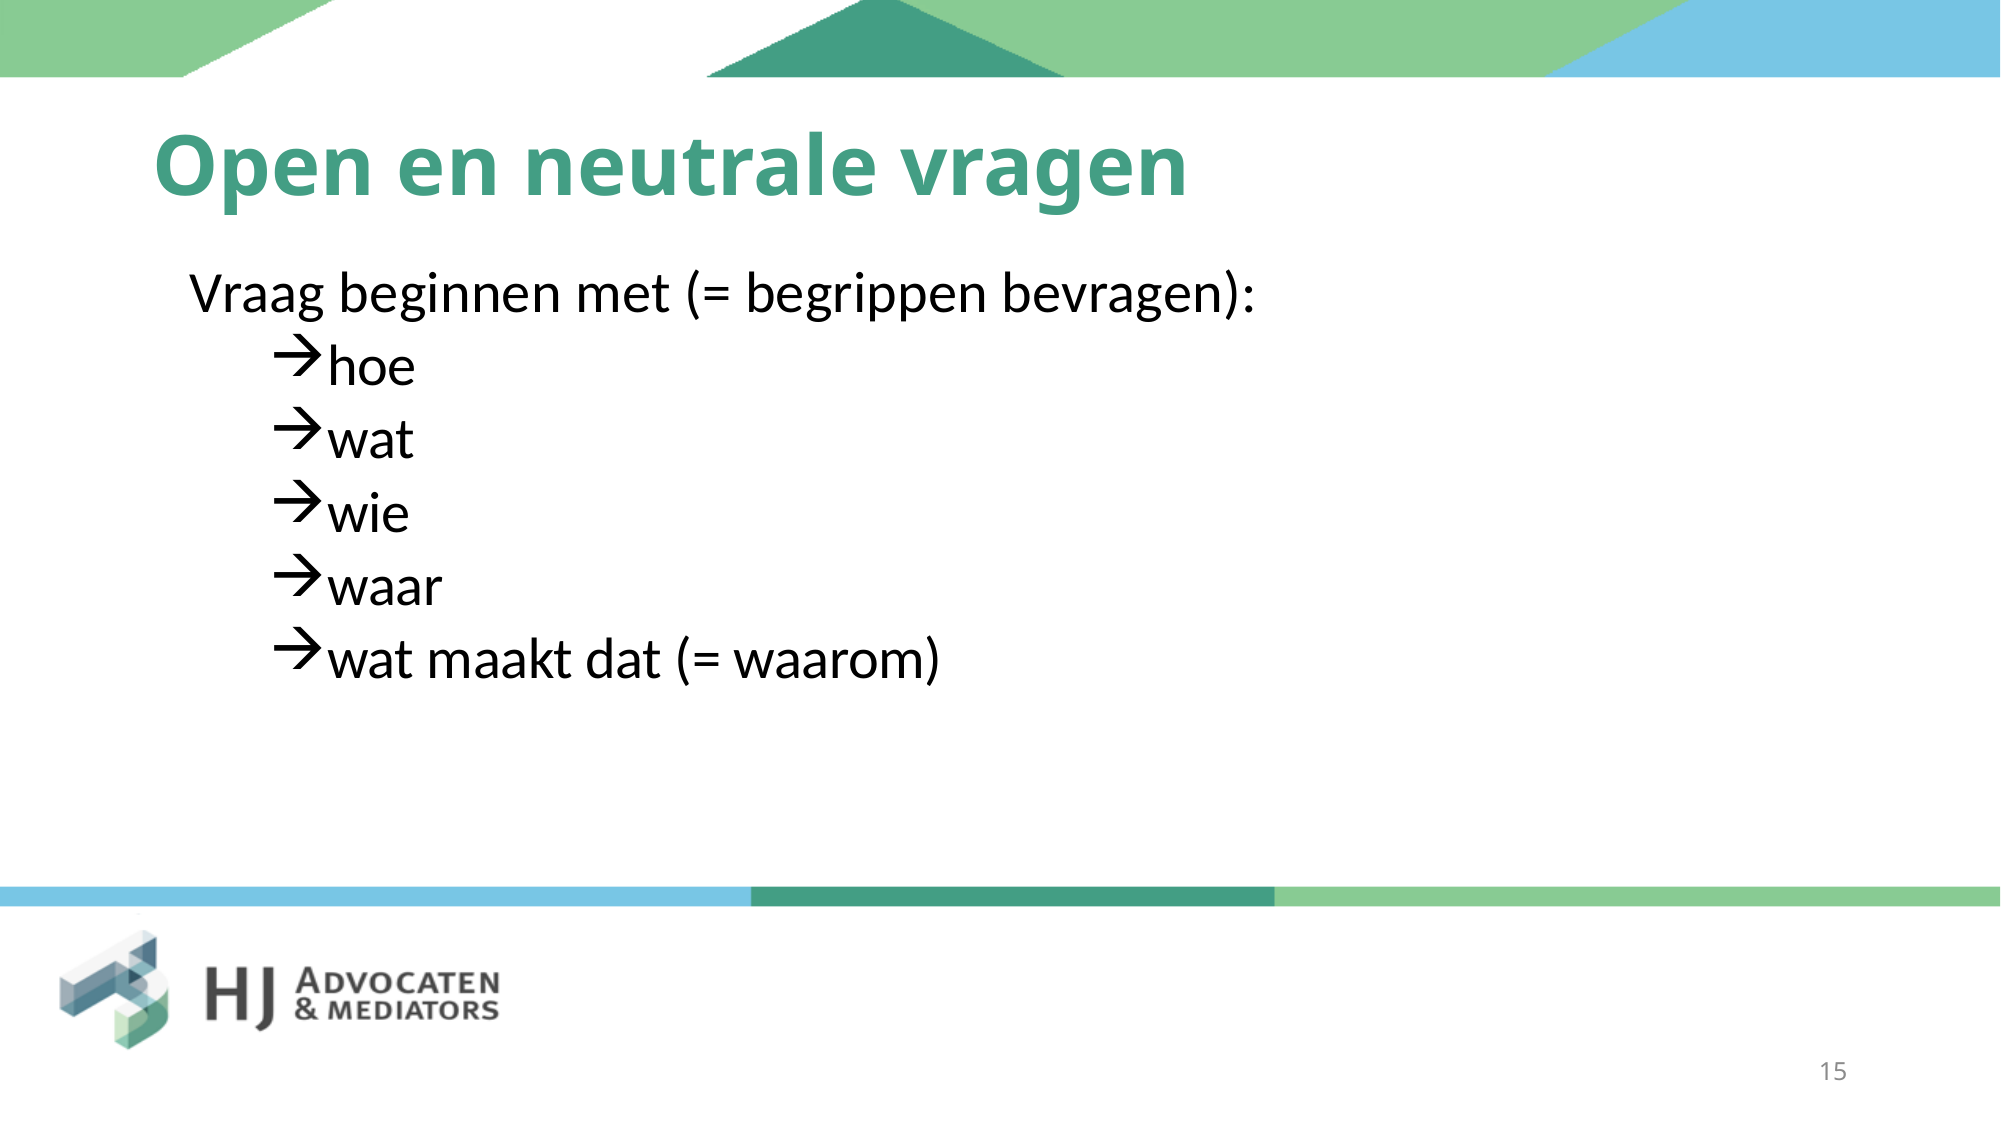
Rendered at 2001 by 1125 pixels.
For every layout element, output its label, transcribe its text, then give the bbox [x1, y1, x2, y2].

picture [0, 0, 2001, 1125]
title Open en neutrale vragen [137, 59, 1863, 246]
slide_number 15 [1412, 1042, 1863, 1103]
list Vraag beginnen met (= begrippen bevragen): hoe wat wie waar wat maakt dat (= waarom) [137, 246, 1863, 872]
